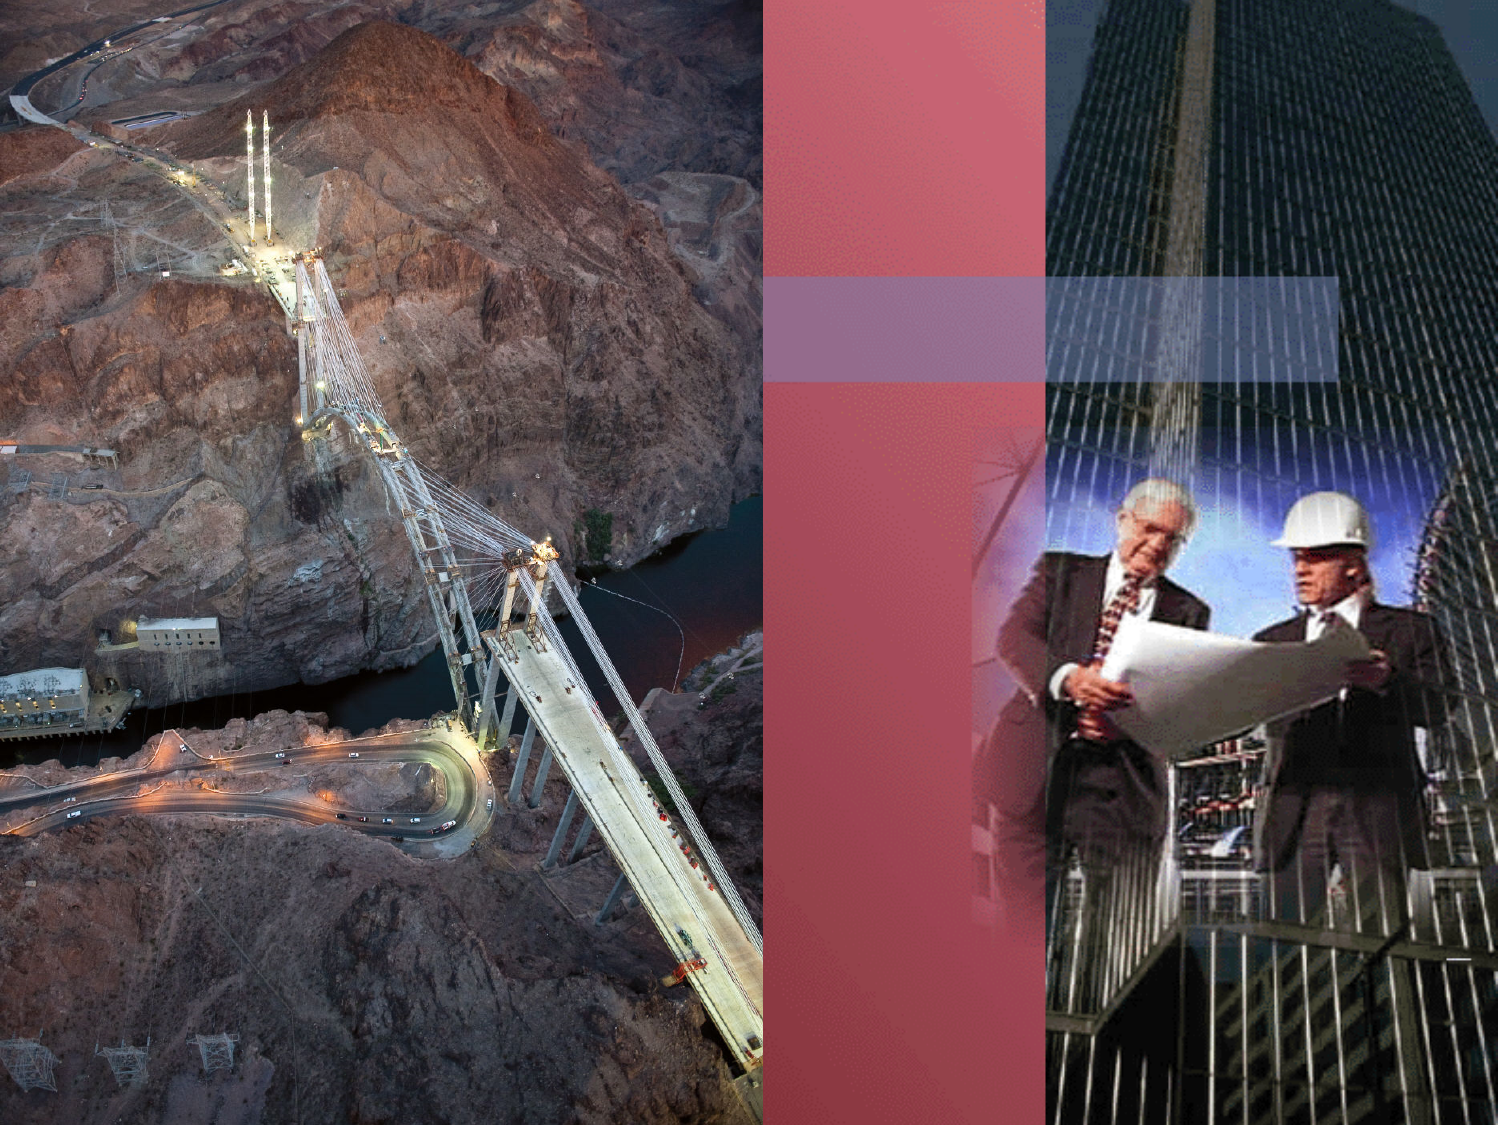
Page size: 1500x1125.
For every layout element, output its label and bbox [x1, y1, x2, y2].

picture [763, 0, 1498, 1125]
list [0, 0, 763, 1125]
